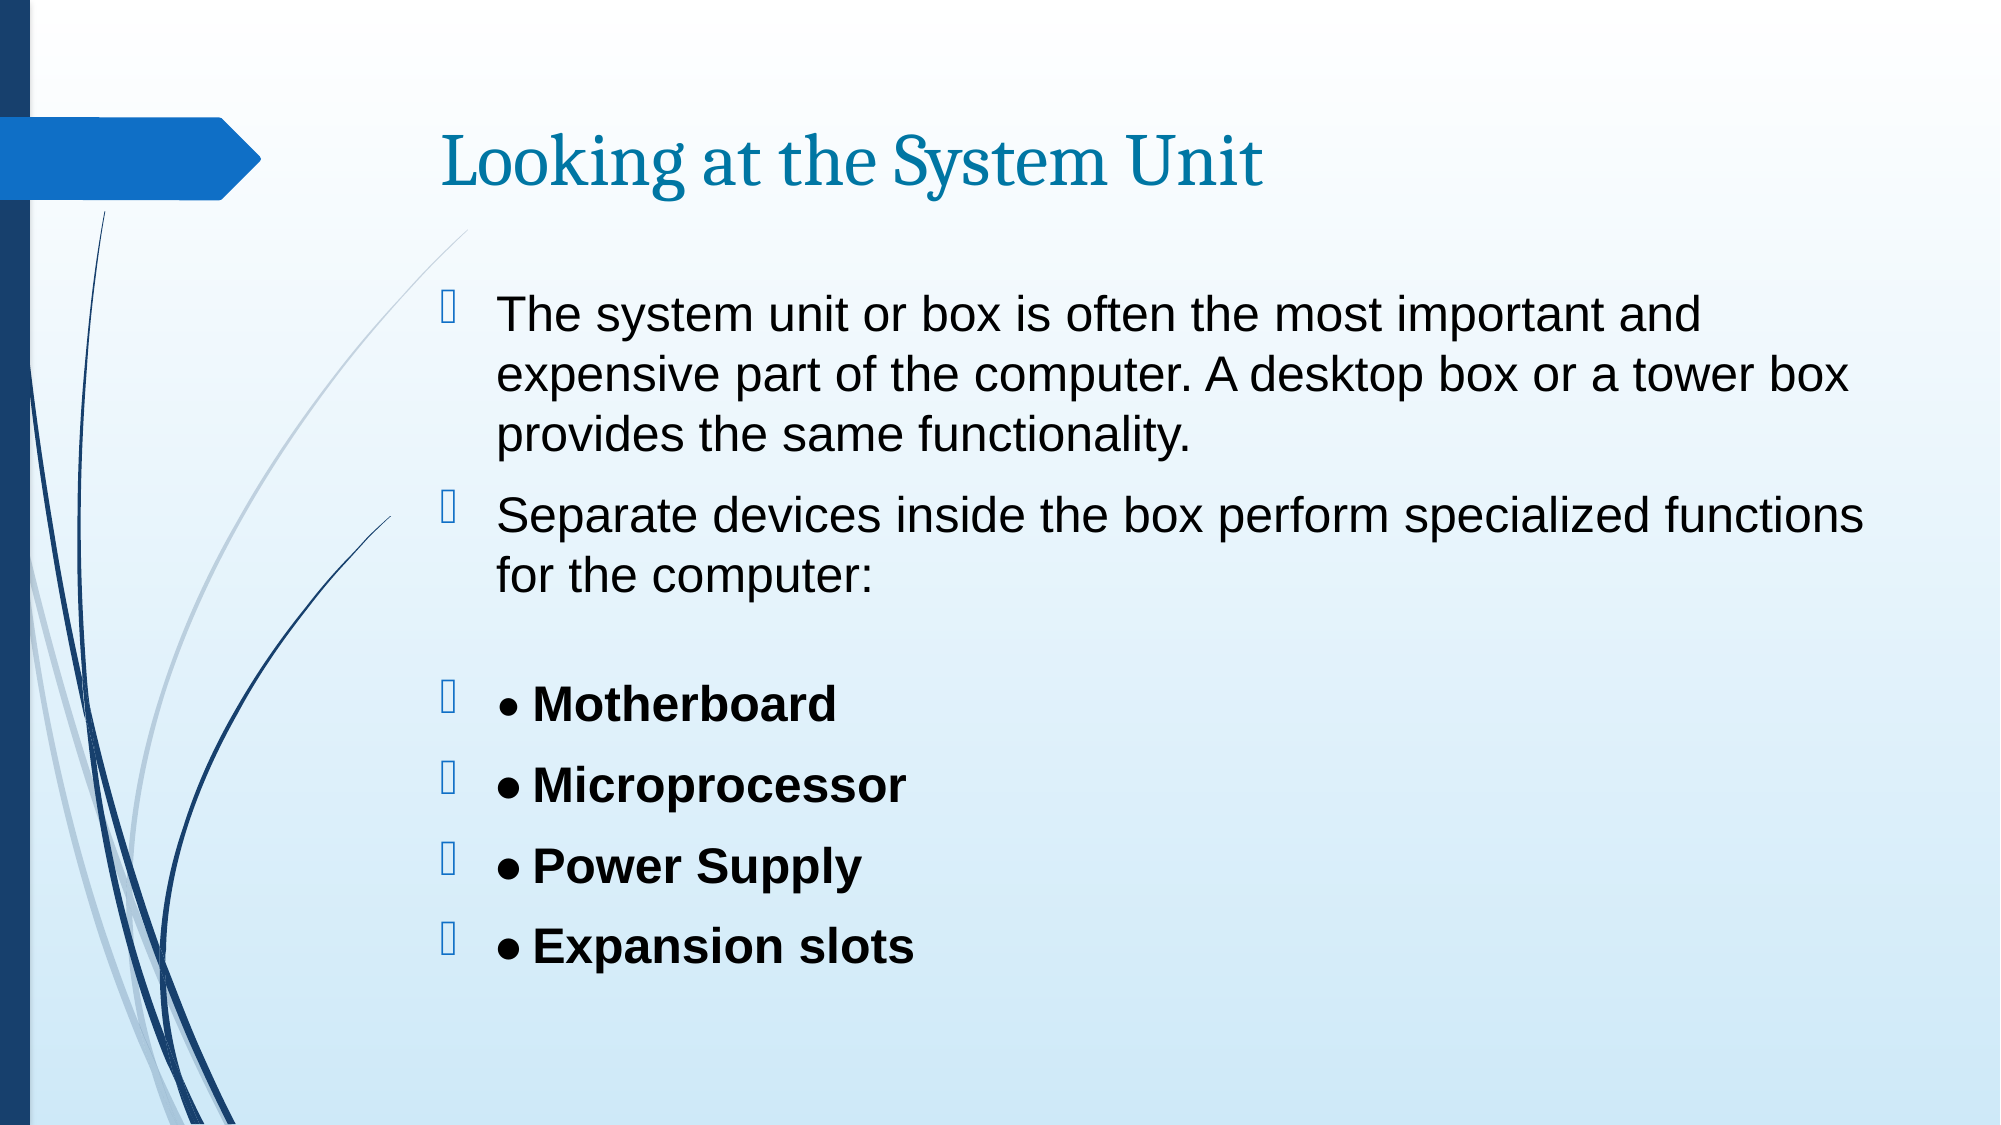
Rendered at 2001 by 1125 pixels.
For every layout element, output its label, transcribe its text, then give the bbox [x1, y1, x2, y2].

title Looking at the System Unit [425, 102, 1888, 273]
list The system unit or box is often the most important and expensive part of the computer. A desktop box or a tower box provides the same functionality. Separate devices inside the box perform specialized functions for the computer: [424, 273, 1888, 663]
text_box • Motherboard • Microprocessor • Power Supply • Expansion slots [424, 663, 1888, 1055]
